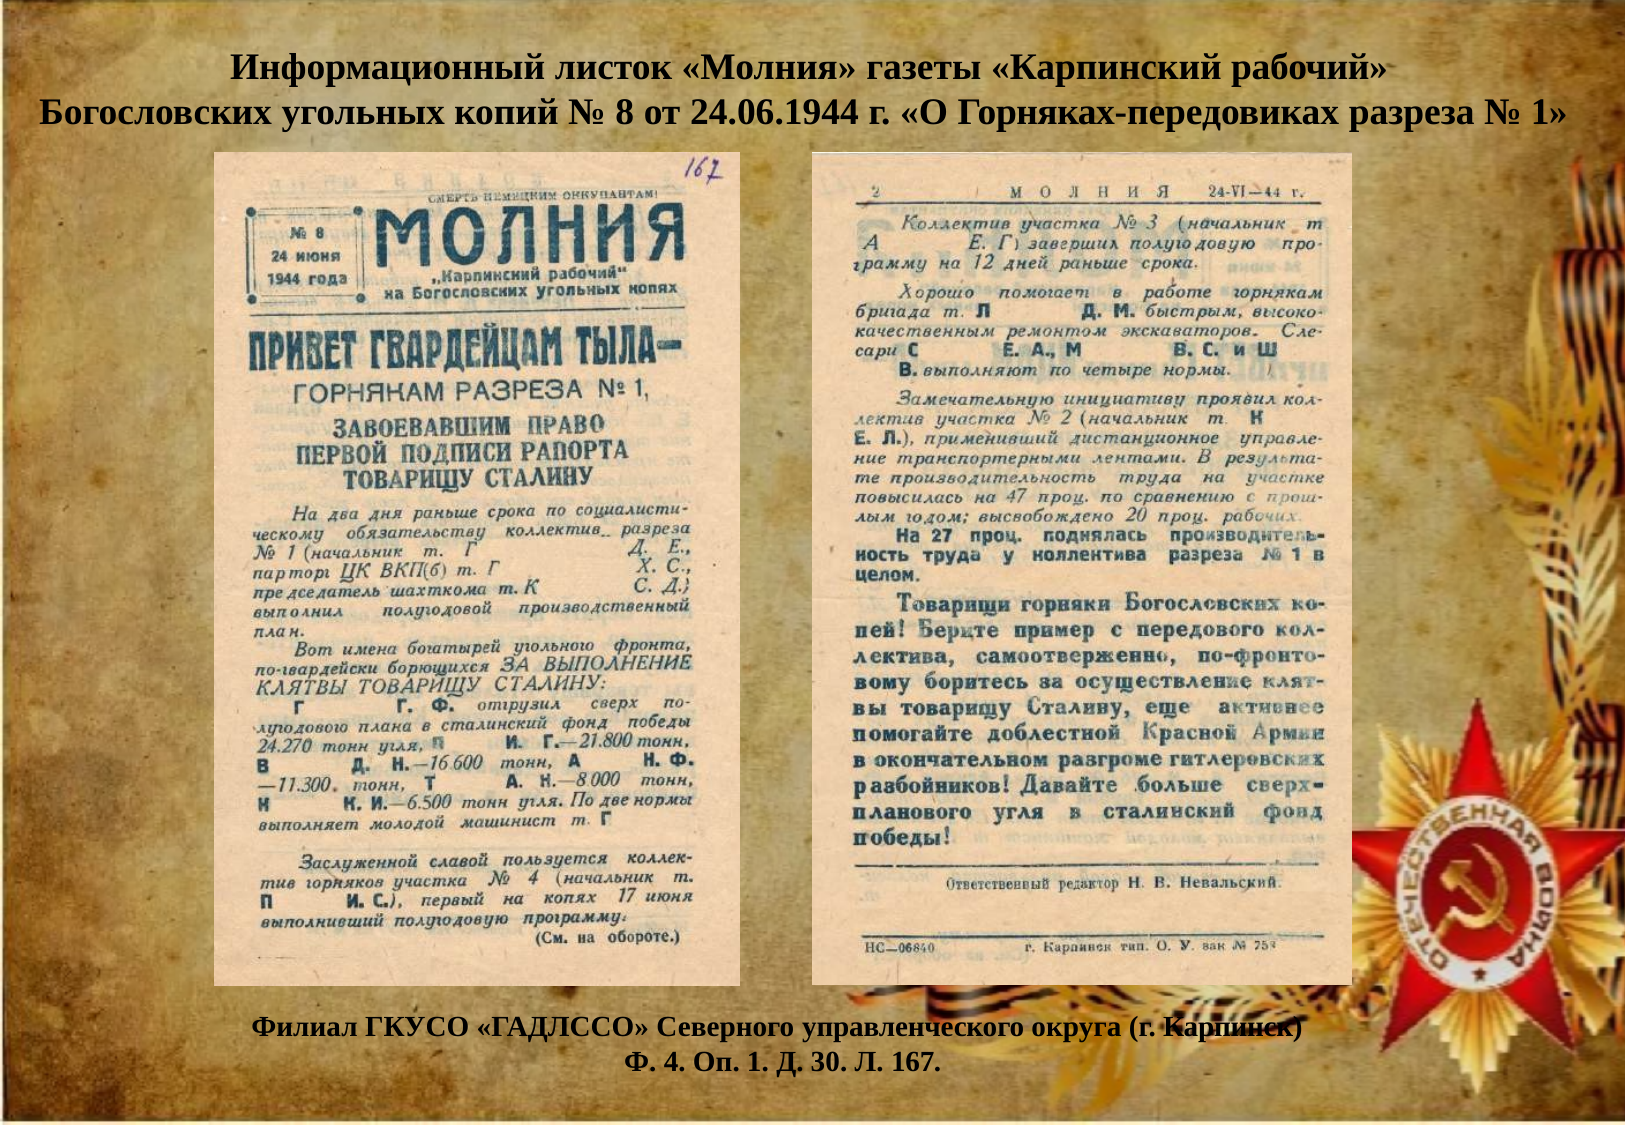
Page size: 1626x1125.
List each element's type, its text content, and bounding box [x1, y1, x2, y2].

title Информационный листок «Молния» газеты «Карпинский рабочий» Богословских угольных копий № 8 от 24.06.1944 г. «О Горняках-передовиках разреза № 1» [37, 18, 1588, 230]
text_box Филиал ГКУСО «ГАДЛССО» Северного управленческого округа (г. Карпинск) Ф. 4. Оп. 1. Д. 30. Л. 167. [249, 1005, 1317, 1078]
picture [0, 0, 1625, 1125]
